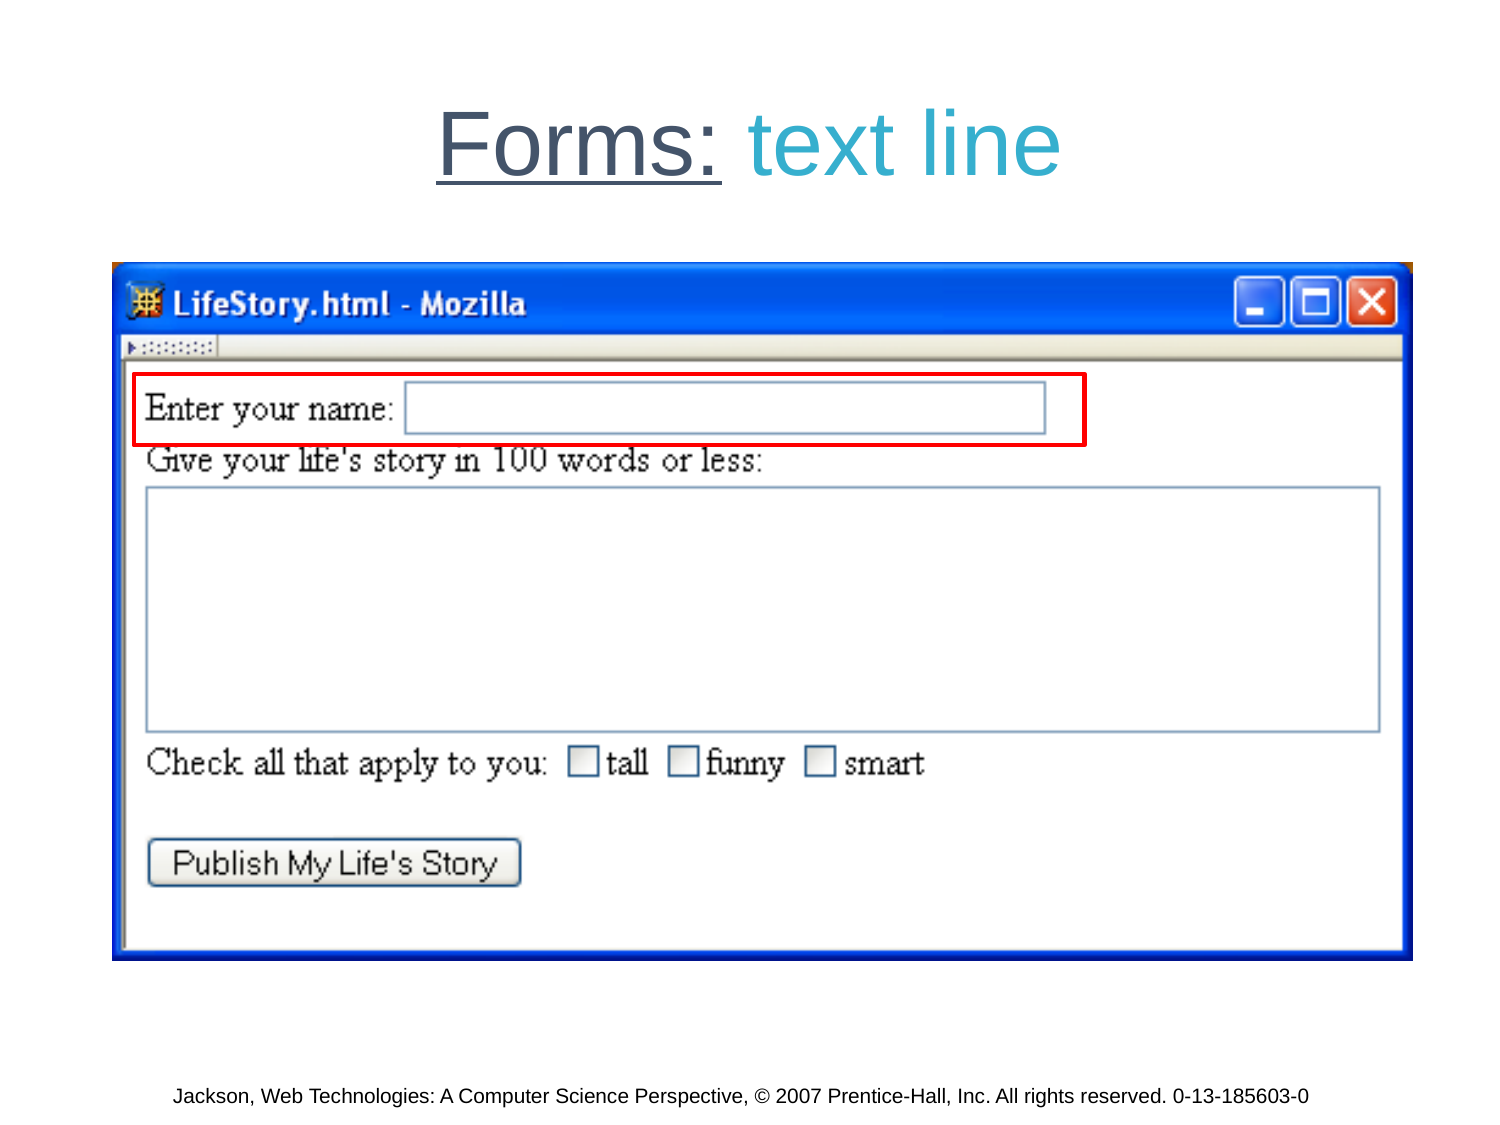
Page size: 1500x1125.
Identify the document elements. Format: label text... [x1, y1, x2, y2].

footer Jackson, Web Technologies: A Computer Science Perspective, © 2007 Prentice-Hall, Inc. All rights reserved. 0-13-185603-0 [75, 1074, 1413, 1103]
title Forms: text line [75, 45, 1425, 233]
picture [112, 262, 1413, 961]
